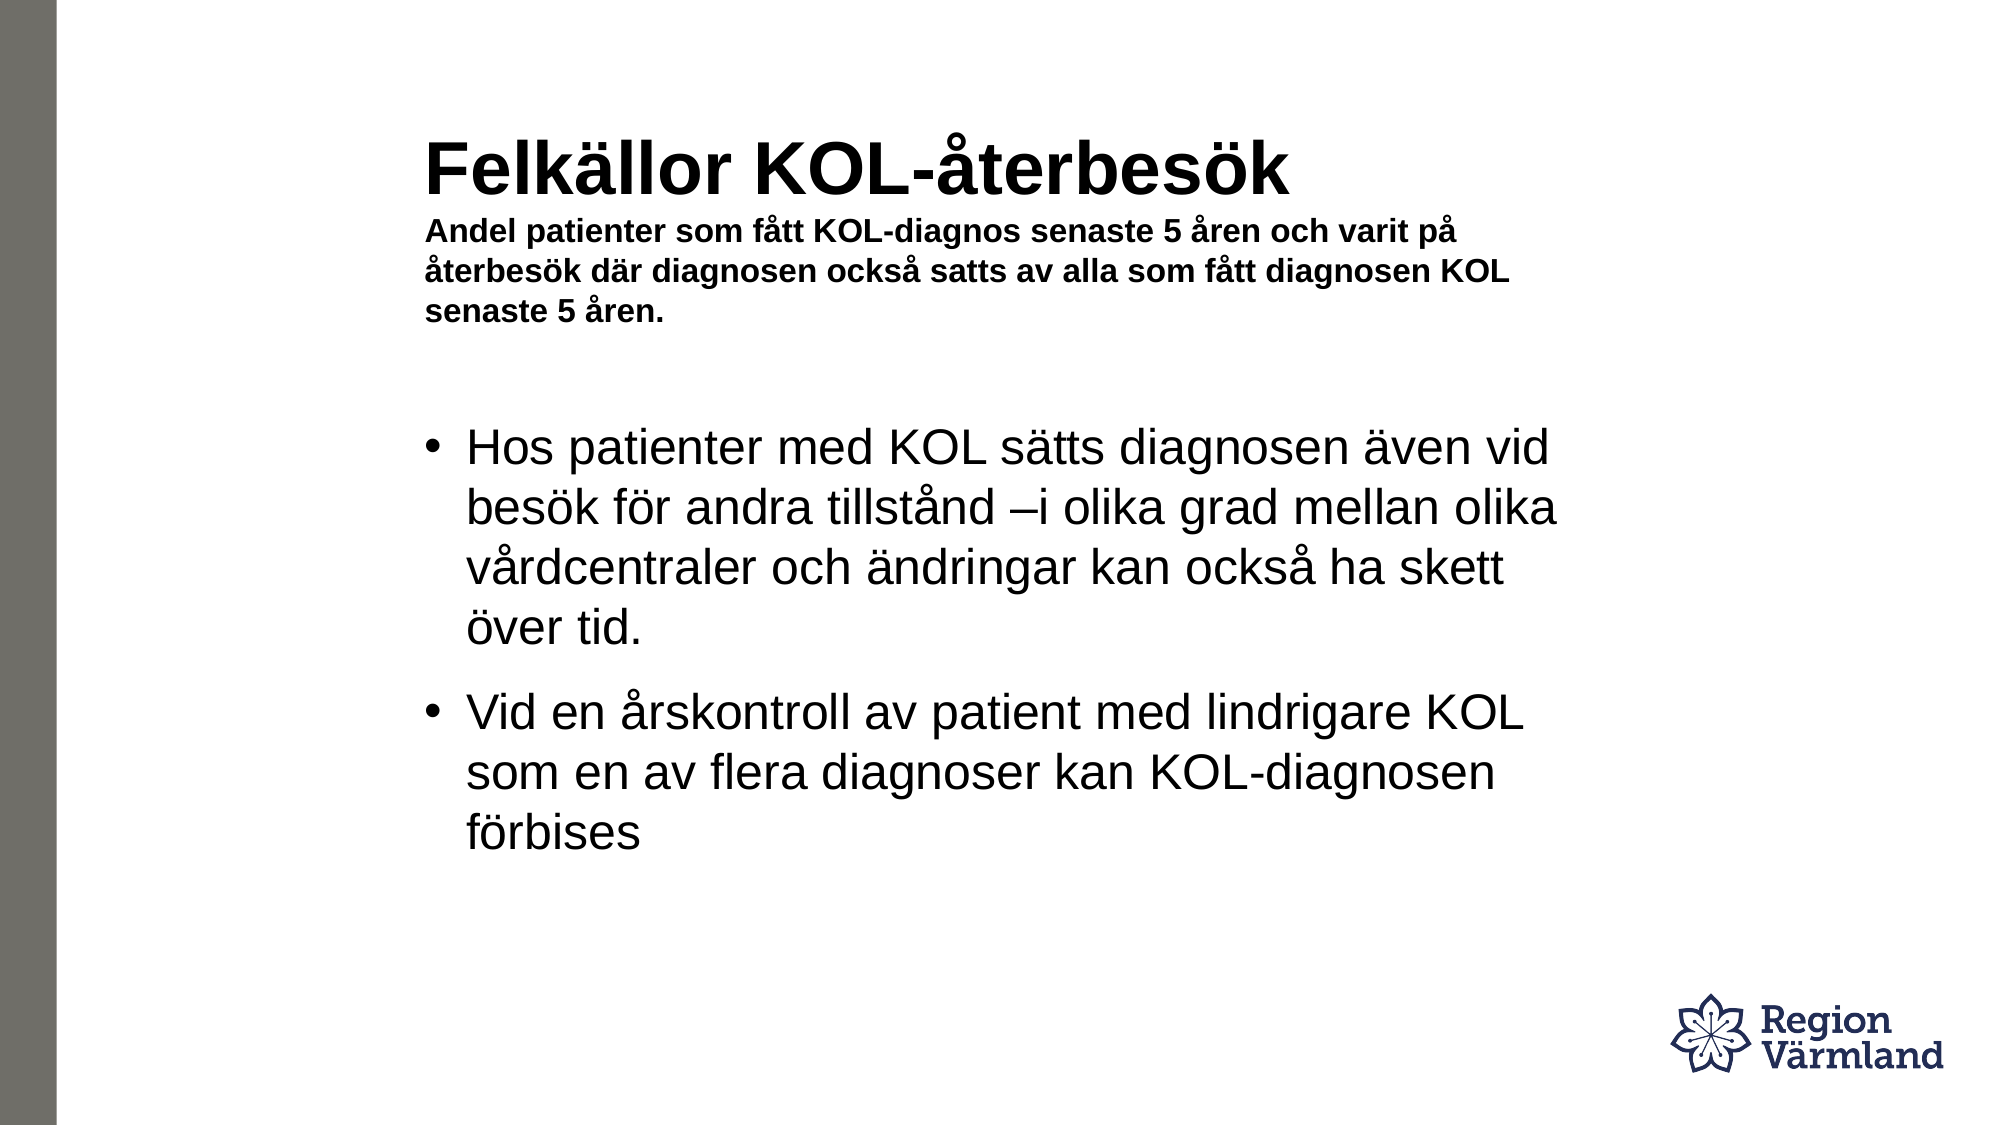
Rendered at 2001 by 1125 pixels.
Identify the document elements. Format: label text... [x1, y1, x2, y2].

list Hos patienter med KOL sätts diagnosen även vid besök för andra tillstånd –i olika grad mellan olika vårdcentraler och ändringar kan också ha skett över tid. Vid en årskontroll av patient med lindrigare KOL som en av flera diagnoser kan KOL-diagnosen förbises [409, 407, 1591, 939]
picture [1670, 993, 1944, 1073]
title Felkällor KOL-återbesök Andel patienter som fått KOL-diagnos senaste 5 åren och varit på återbesök där diagnosen också satts av alla som fått diagnosen KOL senaste 5 åren. [409, 159, 1591, 377]
